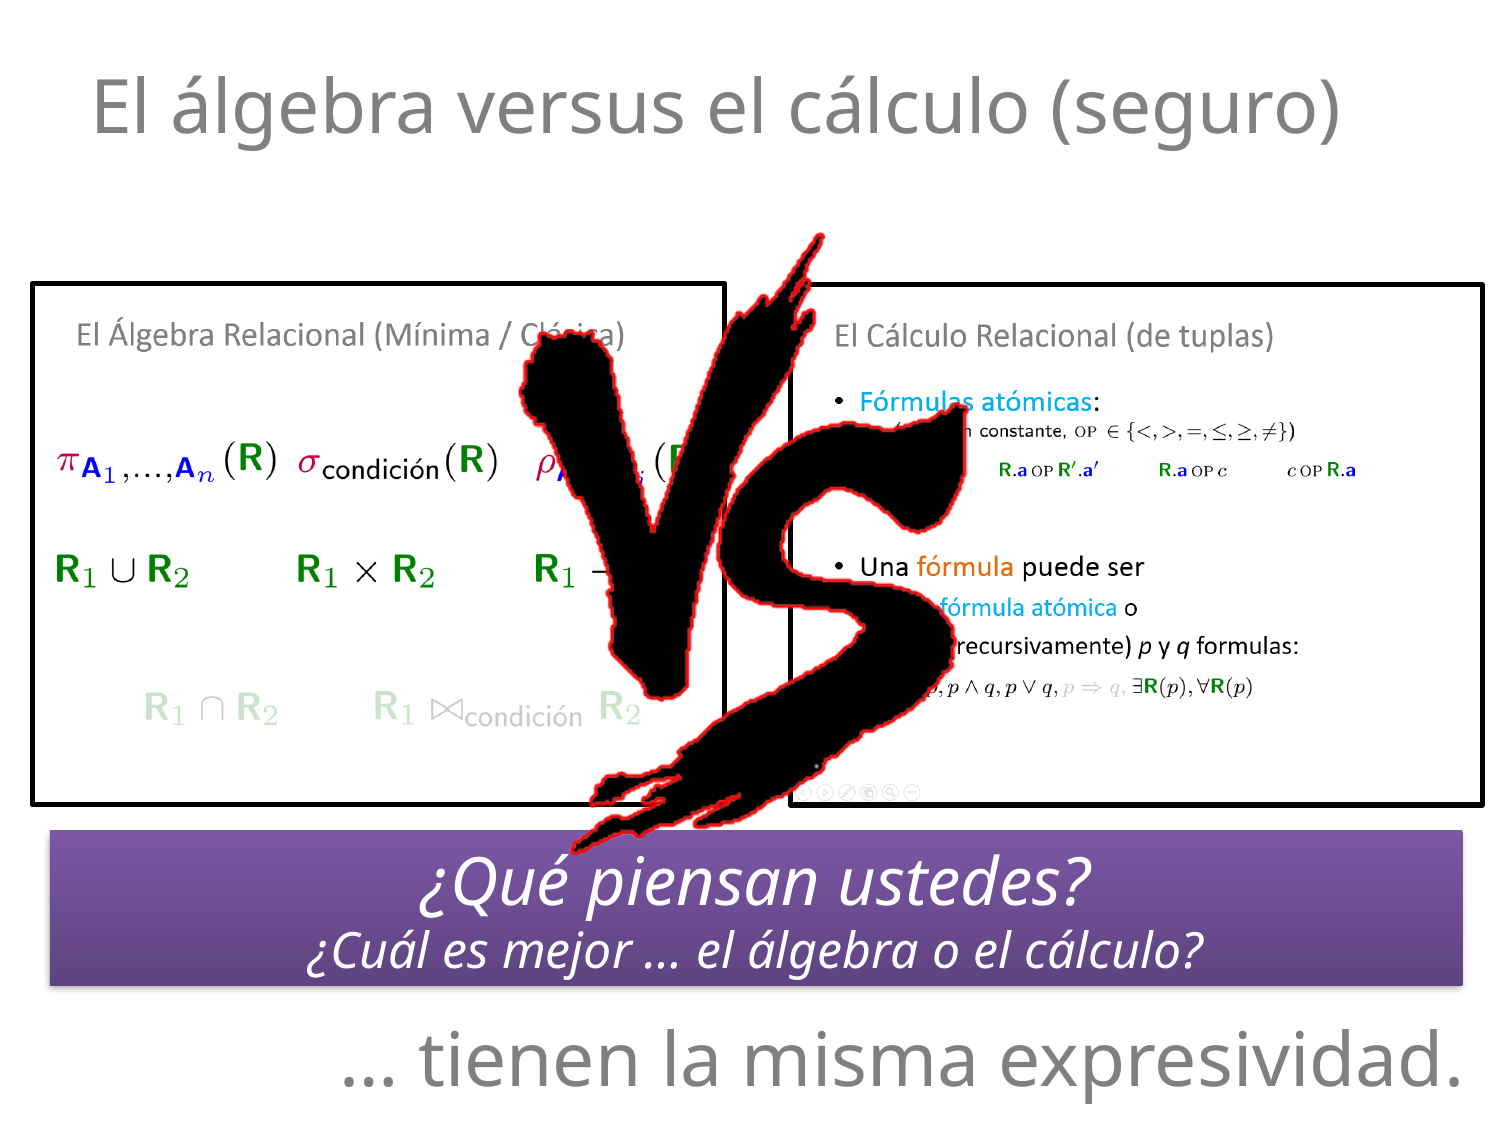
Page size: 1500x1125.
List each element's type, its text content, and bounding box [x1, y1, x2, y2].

text_box ¿Qué piensan ustedes? ¿Cuál es mejor … el álgebra o el cálculo? [49, 830, 1463, 986]
picture [34, 232, 1480, 858]
text_box … tienen la misma expresividad. [129, 997, 1480, 1116]
title El álgebra versus el cálculo (seguro) [75, 45, 1425, 163]
